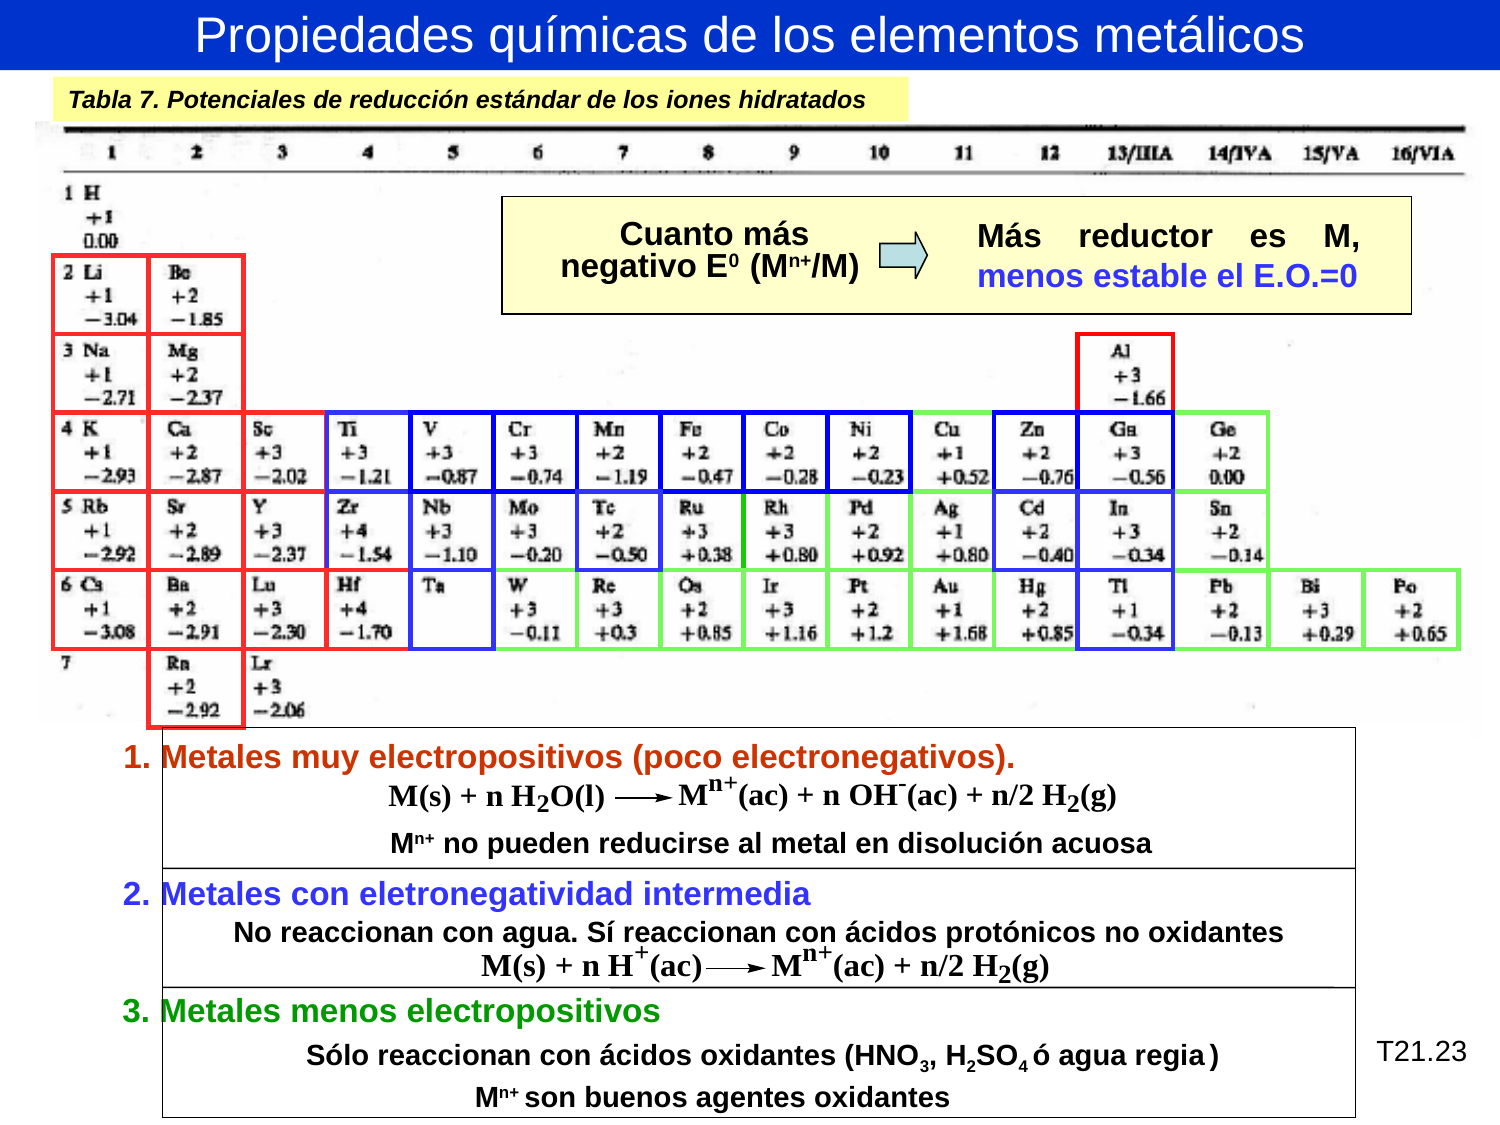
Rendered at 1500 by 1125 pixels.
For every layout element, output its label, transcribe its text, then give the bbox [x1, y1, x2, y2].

text_box 2. Metales con eletronegatividad intermedia [108, 865, 157, 920]
text_box Propiedades químicas de los elementos metálicos [0, 0, 1500, 71]
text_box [35, 76, 1483, 740]
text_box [162, 727, 1356, 1118]
text_box 1. Metales muy electropositivos (poco electronegativos). [108, 749, 157, 783]
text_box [52, 255, 1460, 729]
slide_number T21.23 [1361, 1024, 1483, 1103]
text_box 3. Metales menos electropositivos [107, 982, 157, 1037]
